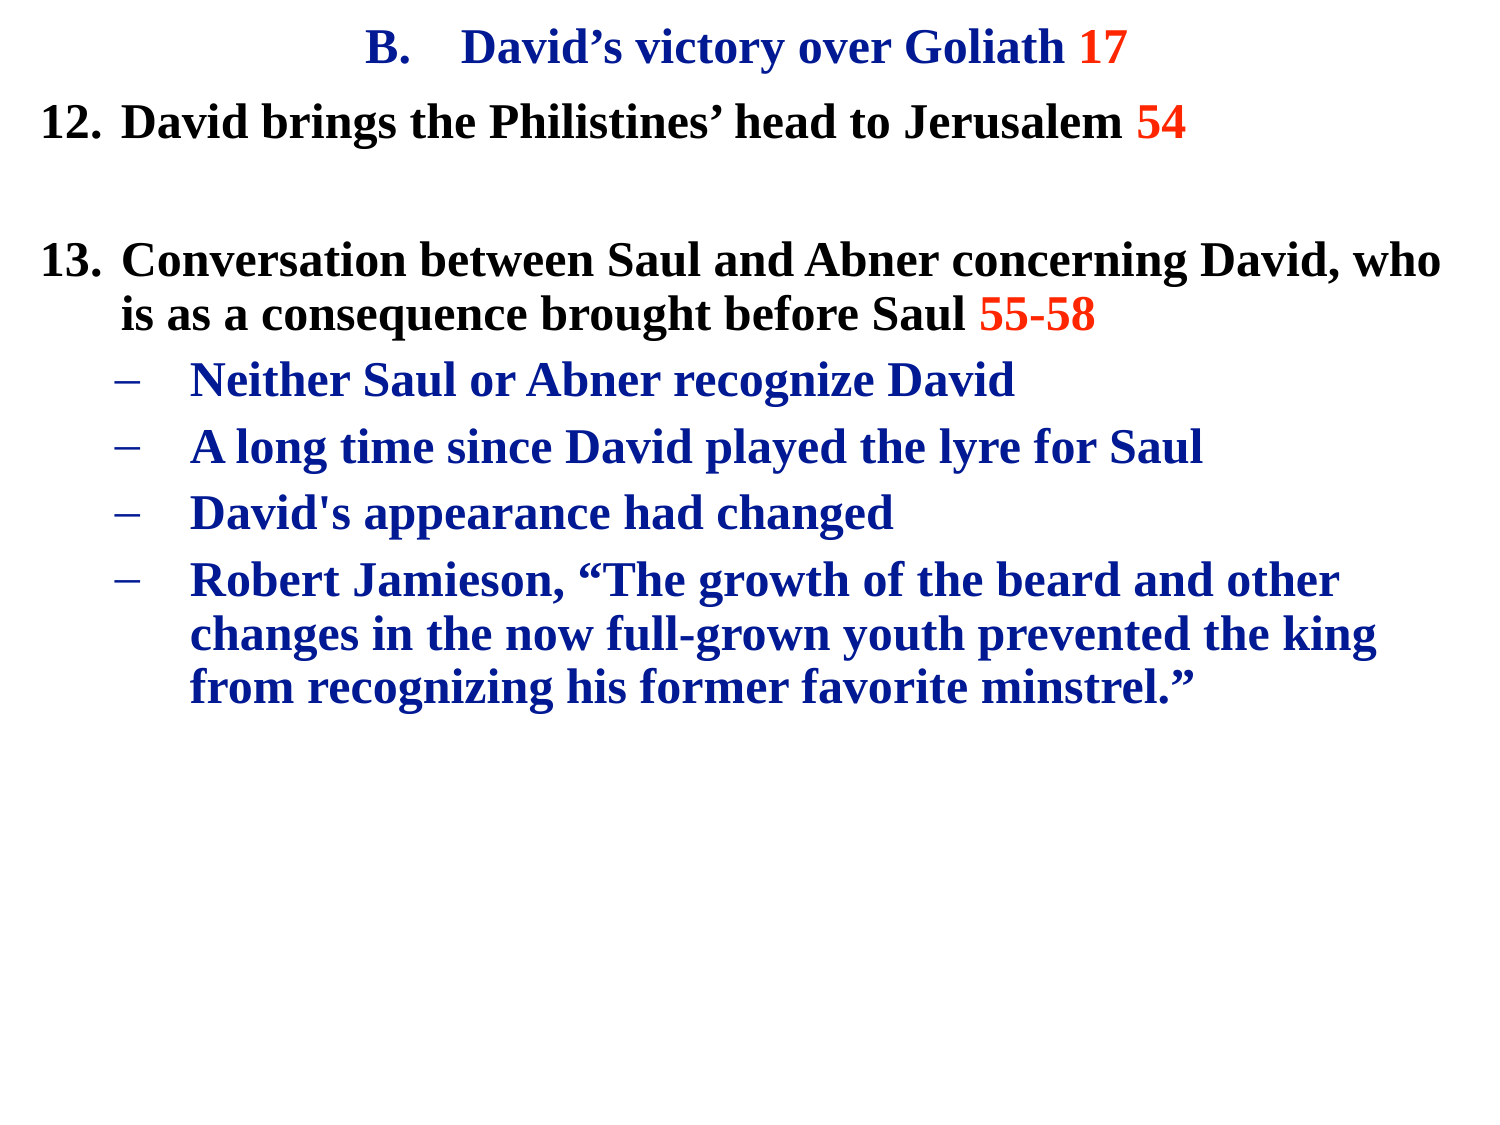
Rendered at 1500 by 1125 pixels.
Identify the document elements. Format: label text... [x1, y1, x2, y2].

title B. David’s victory over Goliath 17 [111, 0, 1388, 86]
list 12. David brings the Philistines’ head to Jerusalem 54 13. Conversation between Saul and Abner concerning David, who is as a consequence brought before Saul 55-58 Neither Saul or Abner recognize David A long time since David played the lyre for Saul David's appearance had changed Robert Jamieson, “The growth of the beard and other changes in the now full-grown youth prevented the king from recognizing his former favorite minstrel.” [24, 86, 1476, 1125]
